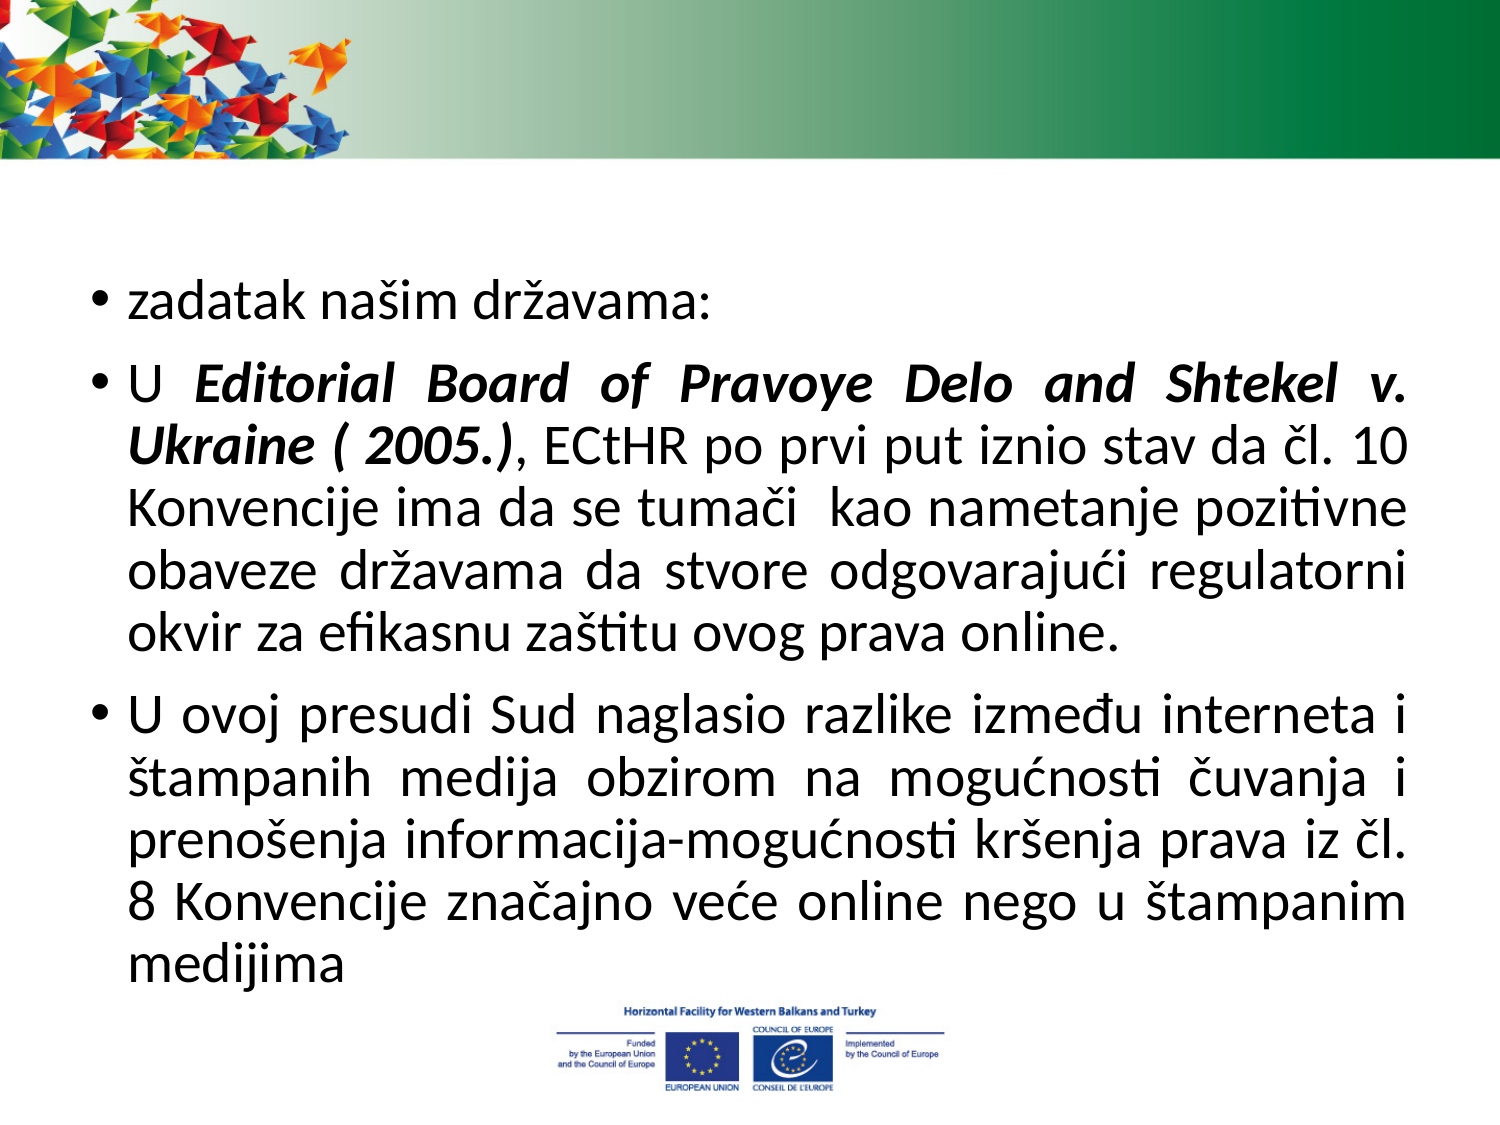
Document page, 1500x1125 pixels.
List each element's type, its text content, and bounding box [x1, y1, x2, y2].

list zadatak našim državama: U Editorial Board of Pravoye Delo and Shtekel v. Ukraine ( 2005.), ECtHR po prvi put iznio stav da čl. 10 Konvencije ima da se tumači kao nametanje pozitivne obaveze državama da stvore odgovarajući regulatorni okvir za efikasnu zaštitu ovog prava online. U ovoj presudi Sud naglasio razlike između interneta i štampanih medija obzirom na mogućnosti čuvanja i prenošenja informacija-mogućnosti kršenja prava iz čl. 8 Konvencije značajno veće online nego u štampanim medijima [75, 262, 1425, 1005]
picture [0, 0, 1500, 1125]
